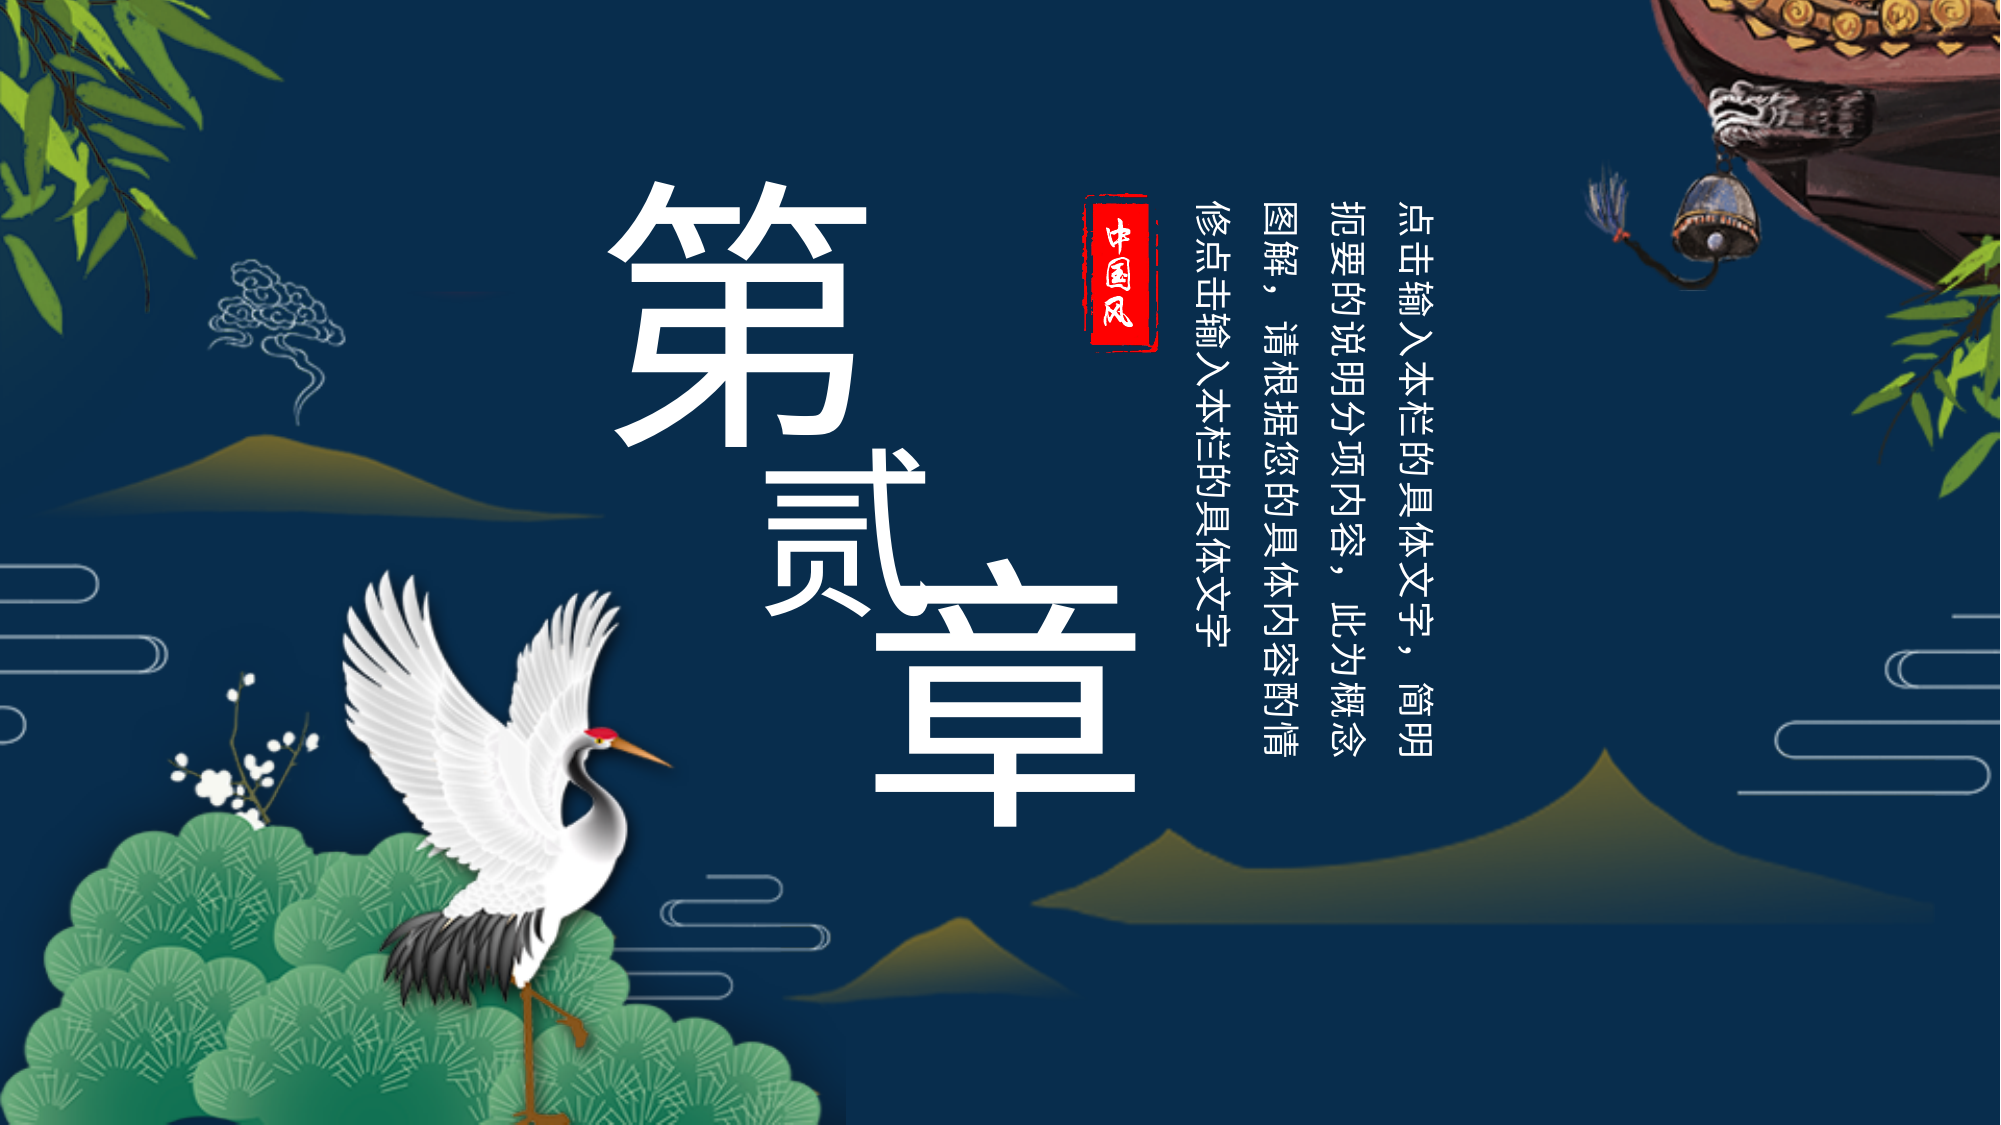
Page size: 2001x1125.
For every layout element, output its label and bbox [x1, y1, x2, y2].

text_box [1050, 182, 1180, 360]
text_box [578, 129, 1167, 873]
picture [0, 0, 2000, 1125]
